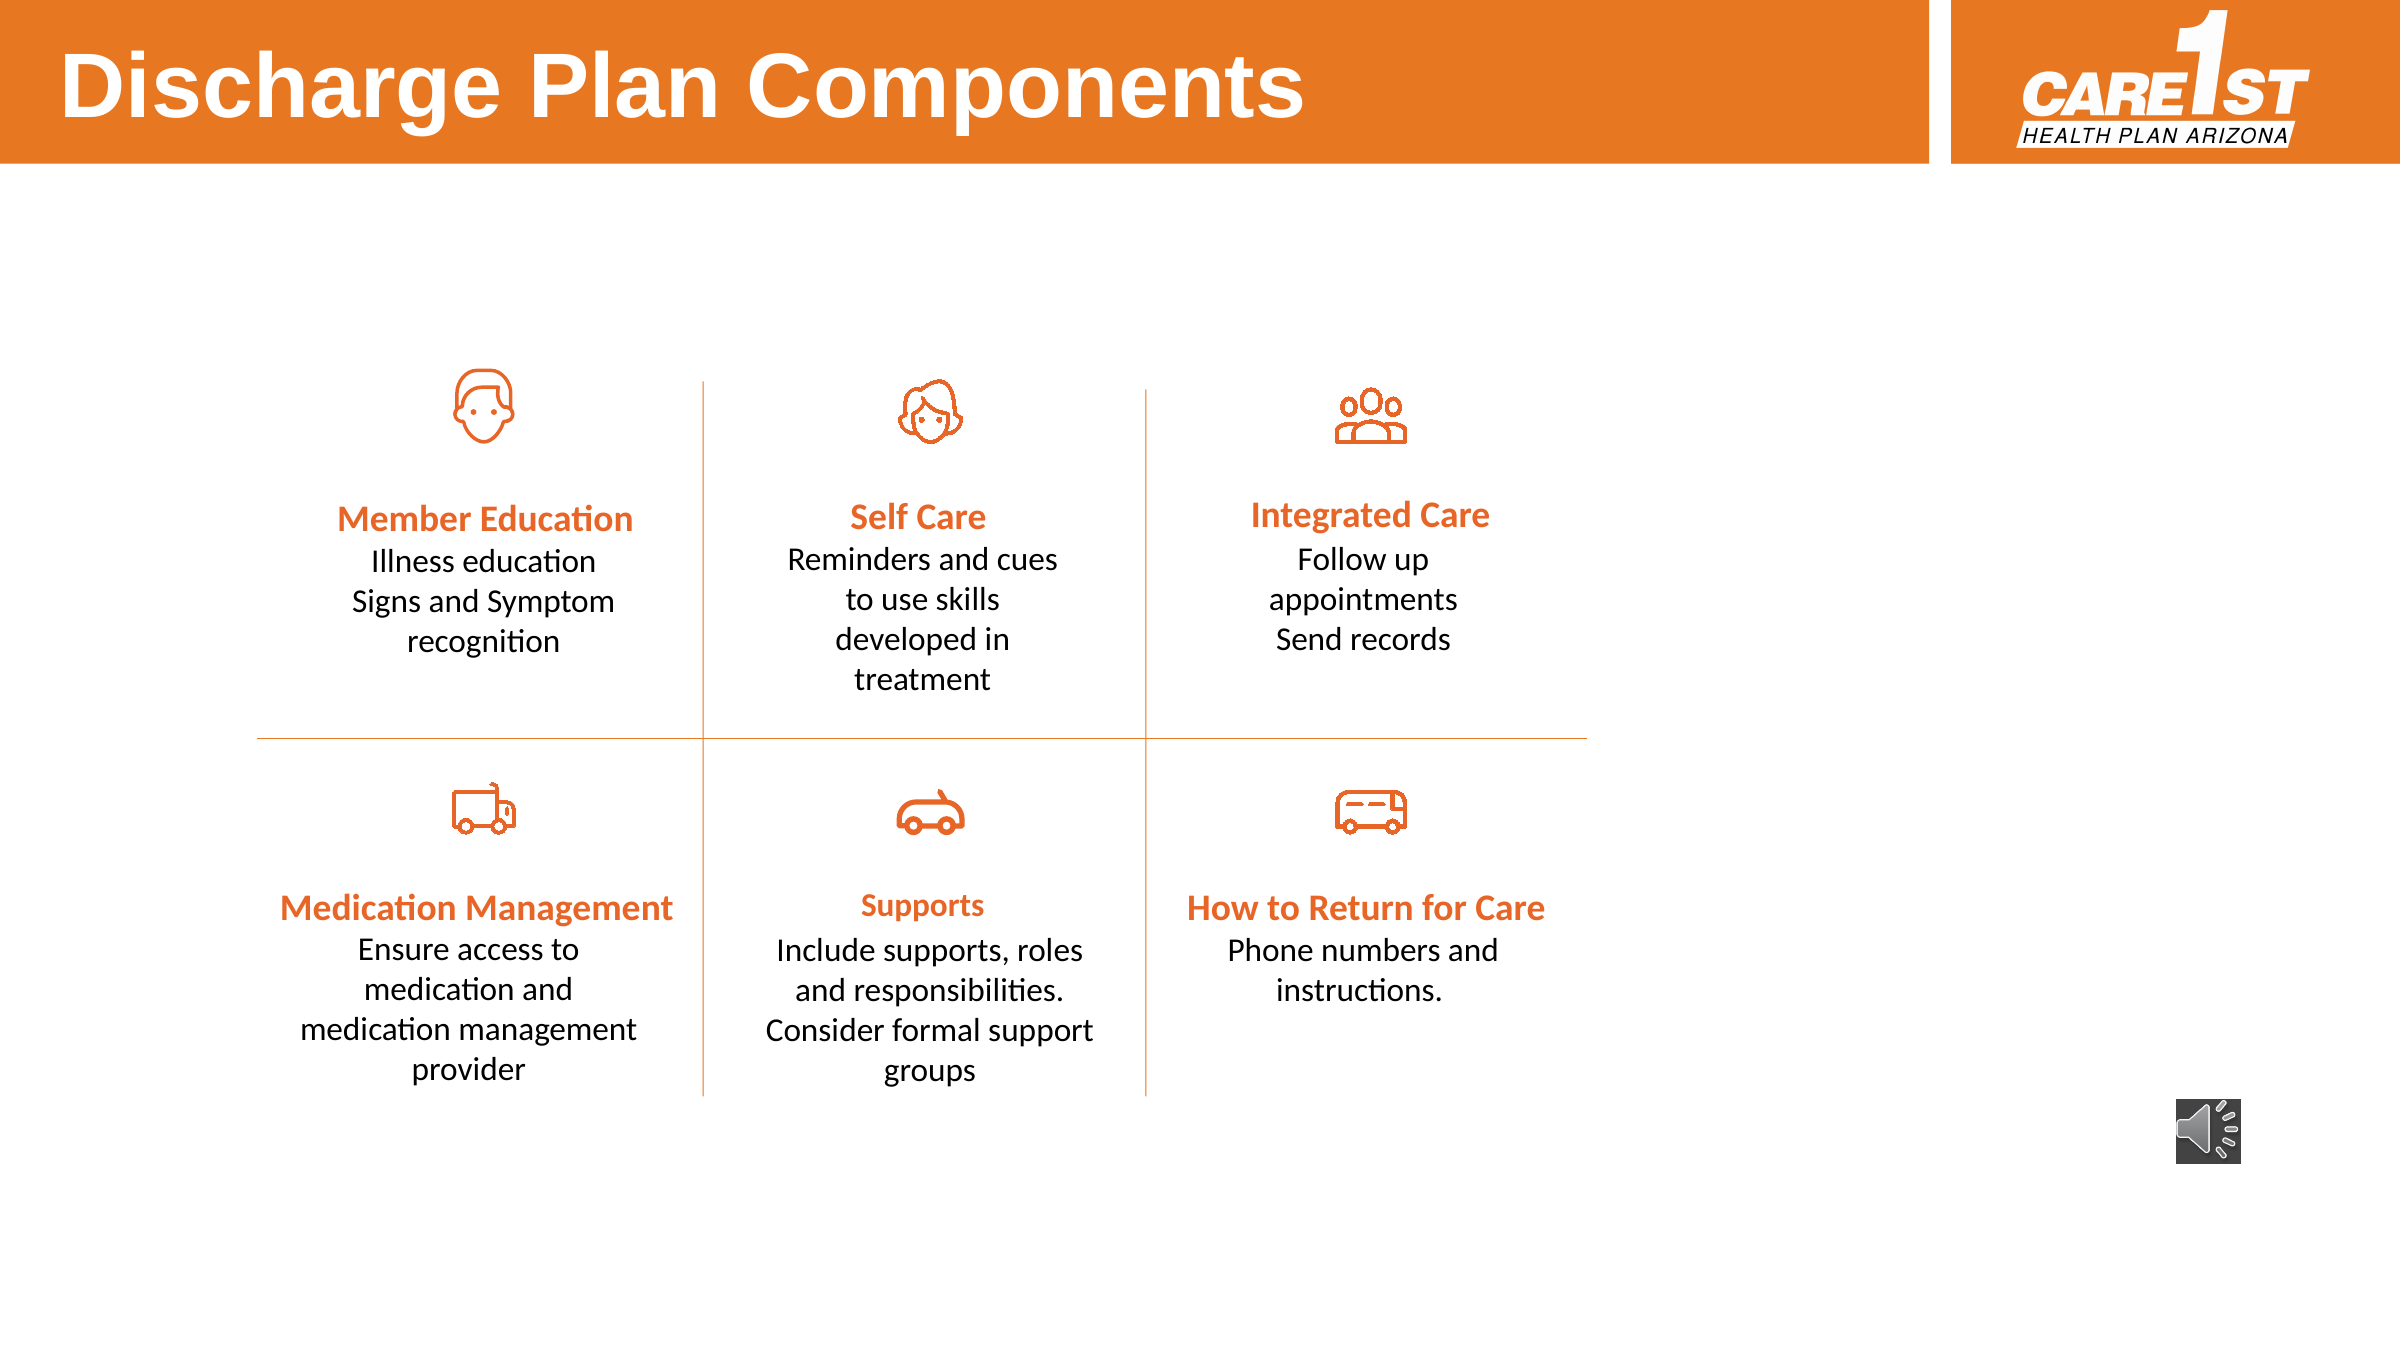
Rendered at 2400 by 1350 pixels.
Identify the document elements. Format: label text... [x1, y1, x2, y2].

title Discharge Plan Components [44, 5, 1889, 170]
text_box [256, 368, 1587, 1098]
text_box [1951, 0, 2400, 164]
picture [2175, 1097, 2243, 1165]
